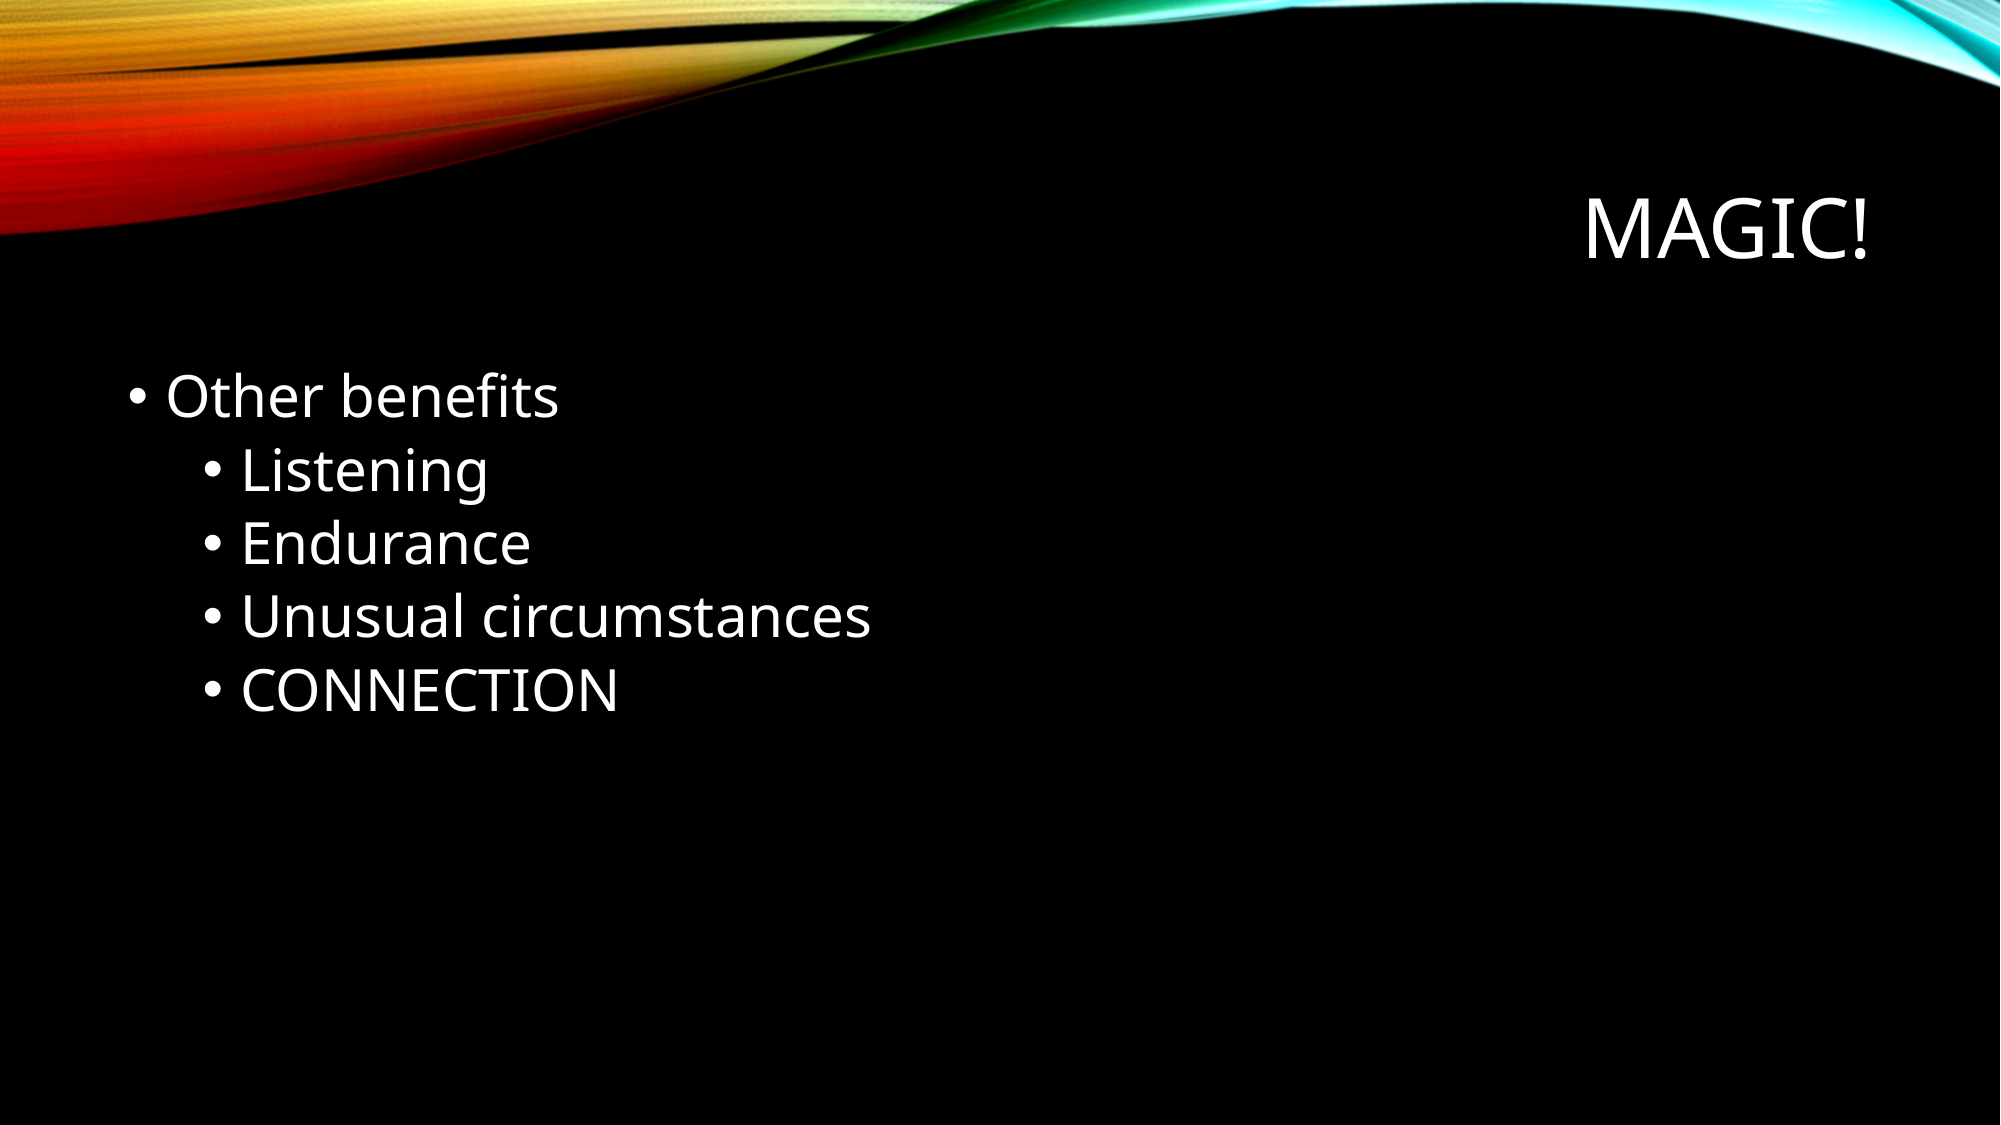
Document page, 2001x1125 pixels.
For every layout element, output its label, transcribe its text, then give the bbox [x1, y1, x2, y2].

list Other benefits Listening Endurance Unusual circumstances CONNECTION [112, 360, 1888, 1021]
title Magic! [474, 125, 1888, 338]
picture [0, 0, 2000, 237]
